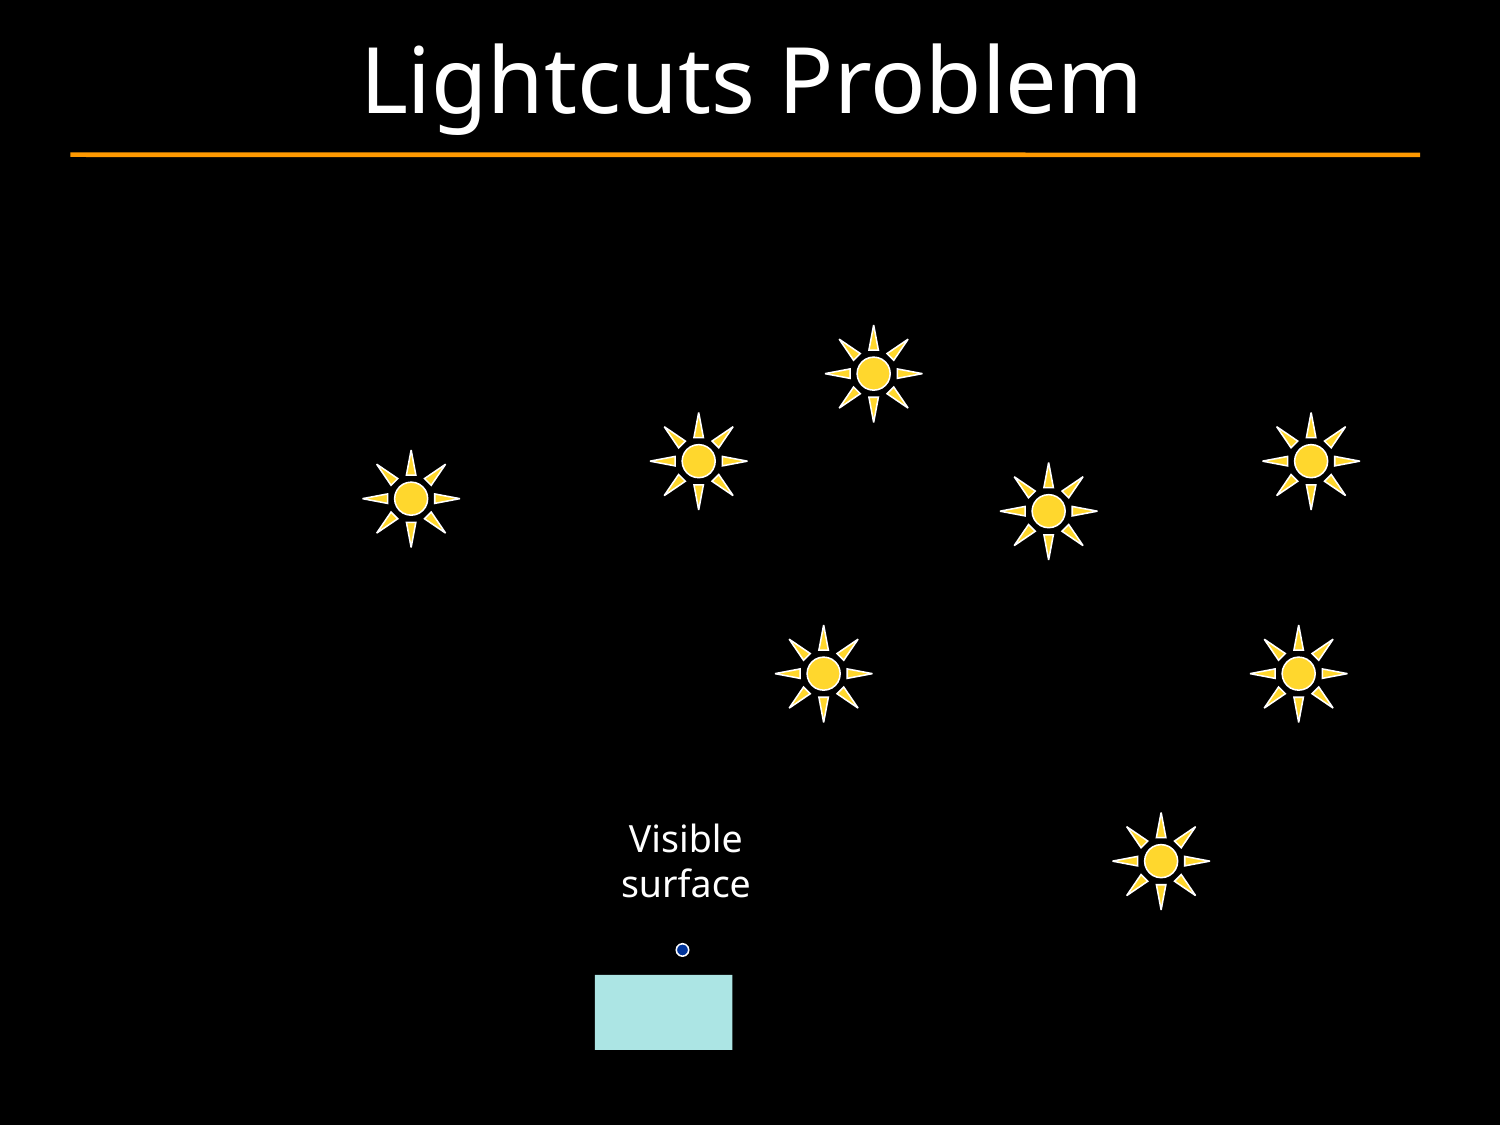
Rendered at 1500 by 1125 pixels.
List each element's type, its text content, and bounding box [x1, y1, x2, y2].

text_box [424, 512, 446, 534]
text_box [836, 639, 859, 661]
text_box [825, 368, 851, 379]
text_box [836, 686, 859, 709]
text_box [676, 943, 689, 957]
text_box [868, 324, 879, 351]
text_box [1174, 874, 1196, 896]
text_box [1334, 456, 1351, 466]
text_box [1324, 474, 1335, 485]
text_box [406, 522, 416, 548]
text_box [847, 668, 873, 679]
text_box [394, 482, 428, 516]
text_box [1072, 506, 1098, 516]
text_box [839, 339, 861, 361]
text_box [1282, 657, 1316, 691]
text_box [1276, 426, 1285, 435]
title Lightcuts Problem [84, 13, 1421, 155]
text_box [1336, 426, 1346, 434]
text_box [650, 456, 676, 466]
text_box [1126, 826, 1148, 848]
text_box [1264, 639, 1286, 661]
text_box [868, 397, 879, 423]
text_box [774, 668, 801, 679]
text_box [1306, 412, 1316, 438]
text_box [1014, 524, 1036, 546]
text_box [1061, 476, 1084, 498]
text_box [1112, 856, 1138, 866]
text_box [1043, 462, 1054, 488]
text_box [887, 339, 909, 361]
text_box [1032, 494, 1066, 528]
text_box [1322, 668, 1348, 679]
text_box [682, 444, 716, 478]
text_box [1329, 435, 1340, 448]
text_box [1285, 433, 1298, 448]
text_box [1306, 484, 1316, 510]
text_box [1250, 668, 1276, 679]
text_box [434, 493, 460, 504]
text_box [722, 456, 748, 466]
text_box Visible surface [606, 807, 766, 912]
text_box [1174, 826, 1196, 848]
text_box [807, 657, 841, 691]
text_box [1156, 812, 1166, 838]
text_box [857, 357, 891, 391]
text_box [362, 493, 388, 504]
text_box [1262, 456, 1288, 466]
text_box [712, 474, 734, 496]
text_box [1293, 624, 1304, 651]
text_box [1293, 697, 1304, 723]
text_box [1294, 444, 1328, 478]
text_box [818, 697, 829, 723]
text_box [1144, 844, 1178, 878]
text_box [376, 512, 398, 534]
text_box [1276, 474, 1298, 496]
text_box [424, 464, 446, 486]
text_box [839, 386, 861, 409]
text_box [818, 624, 829, 651]
text_box [712, 426, 734, 448]
text_box [693, 412, 704, 438]
text_box [1156, 884, 1166, 910]
text_box [1014, 476, 1036, 498]
text_box [789, 639, 811, 661]
text_box [406, 450, 416, 476]
text_box [887, 386, 909, 409]
text_box [594, 974, 733, 1050]
text_box [1126, 874, 1148, 896]
text_box [999, 506, 1026, 516]
text_box [664, 426, 686, 448]
text_box [664, 474, 686, 496]
text_box [1184, 856, 1210, 866]
text_box [1061, 524, 1084, 546]
text_box [1264, 686, 1286, 709]
text_box [1043, 534, 1054, 560]
text_box [789, 686, 811, 709]
text_box [693, 484, 704, 510]
text_box [376, 464, 398, 486]
text_box [897, 368, 923, 379]
text_box [1312, 686, 1334, 709]
text_box [1312, 639, 1334, 661]
